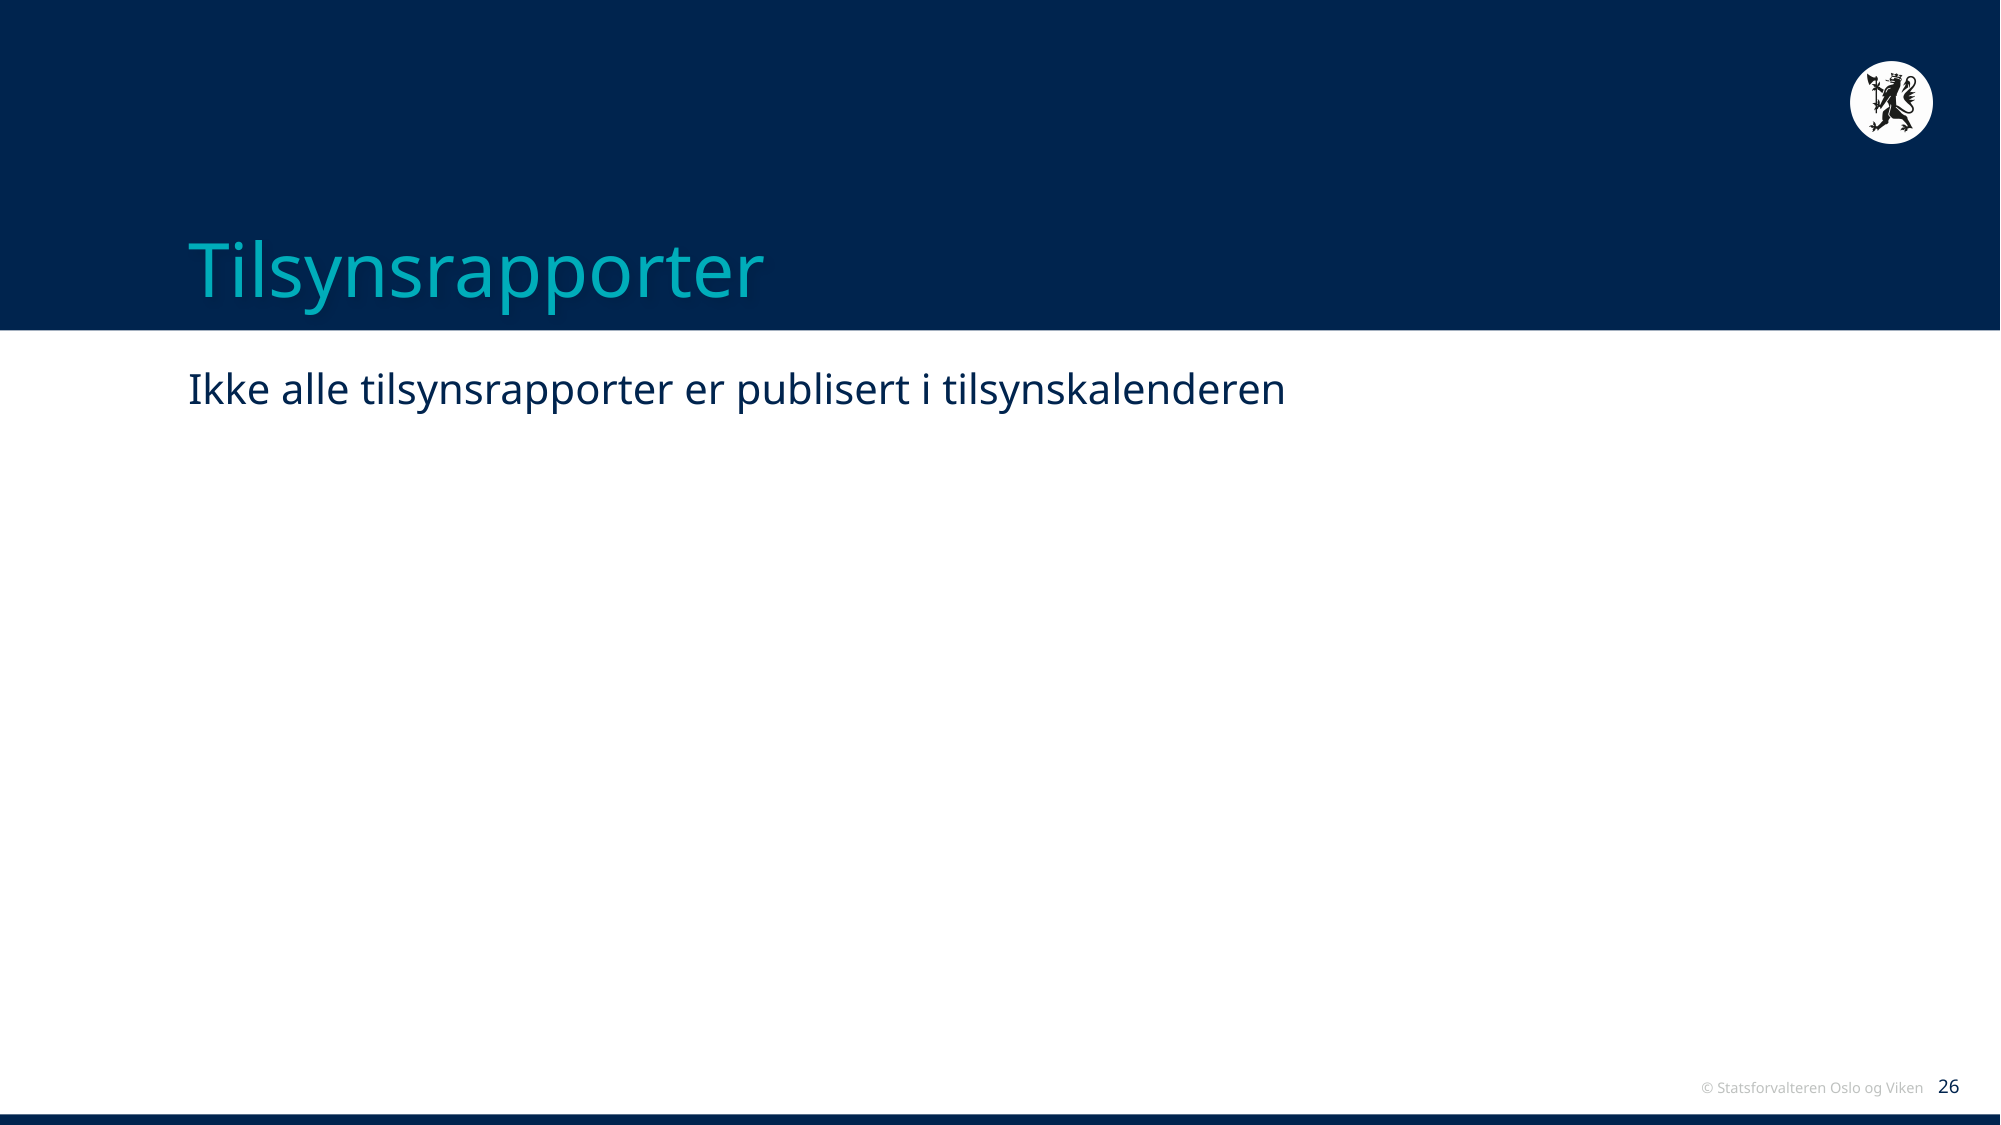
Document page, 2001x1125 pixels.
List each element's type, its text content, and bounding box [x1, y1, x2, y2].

title Tilsynsrapporter [173, 143, 1827, 320]
picture [1850, 61, 1933, 144]
list Ikke alle tilsynsrapporter er publisert i tilsynskalenderen [173, 355, 1827, 1035]
